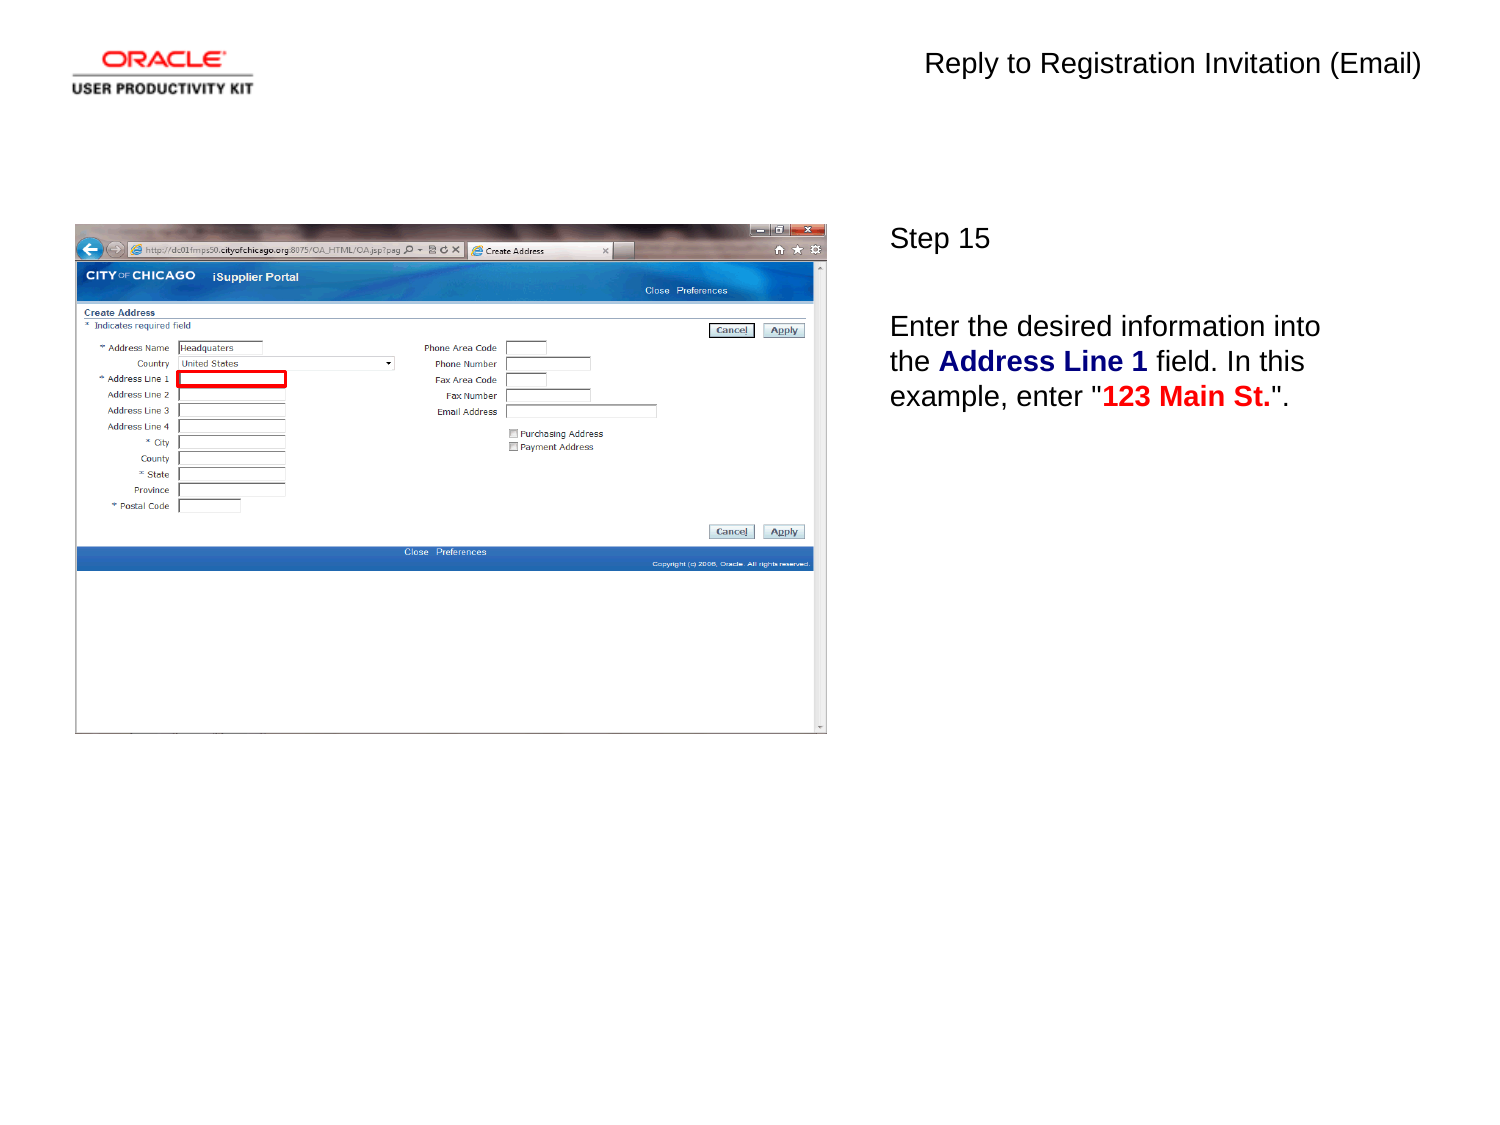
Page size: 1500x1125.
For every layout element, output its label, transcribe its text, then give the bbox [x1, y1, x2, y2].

picture [37, 37, 291, 107]
text_box Reply to Registration Invitation (Email) [412, 37, 1438, 88]
text_box Step 15 [875, 212, 1425, 263]
picture [74, 224, 828, 735]
text_box Enter the desired information into the Address Line 1 field. In this example, enter "123 Main St.". [875, 299, 1431, 1013]
